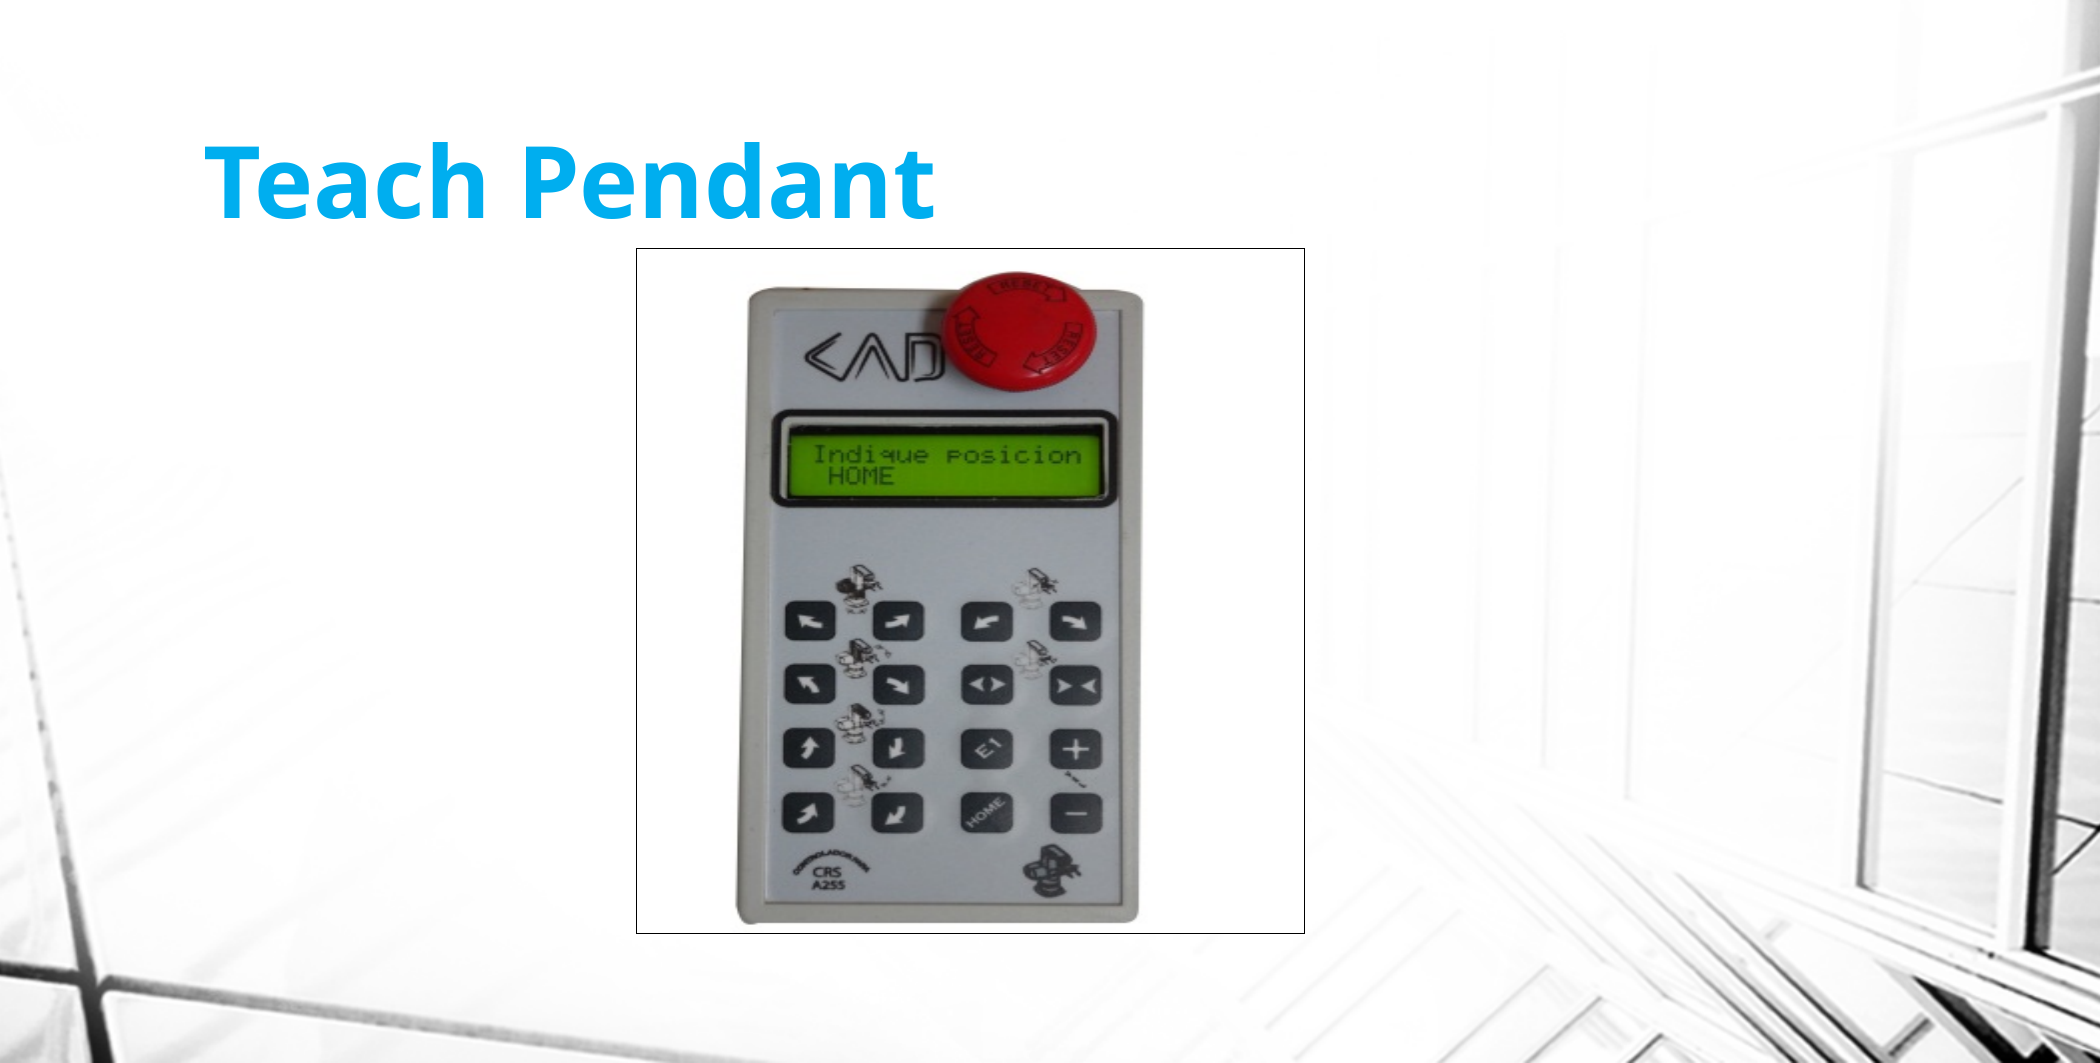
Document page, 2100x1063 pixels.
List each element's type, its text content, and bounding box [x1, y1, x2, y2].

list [636, 248, 1305, 934]
title Teach Pendant [183, 82, 1681, 248]
picture [0, 0, 2100, 1063]
